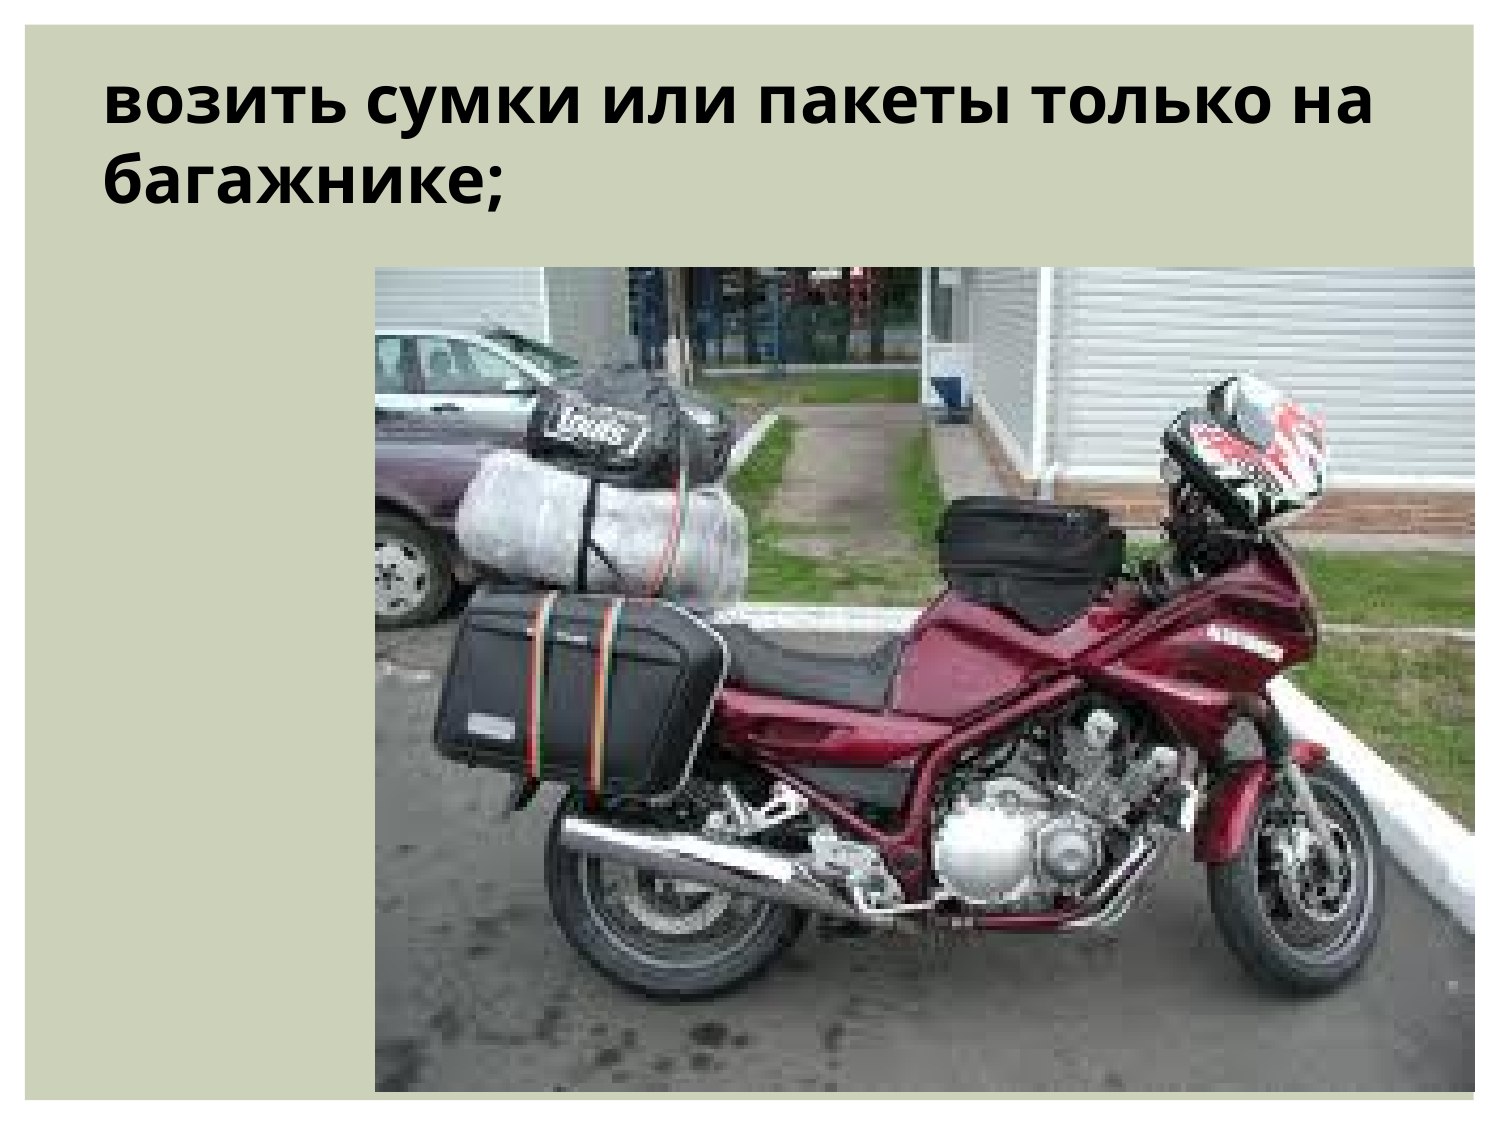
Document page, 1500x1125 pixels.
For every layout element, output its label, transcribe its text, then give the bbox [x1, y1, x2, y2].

text_box возить сумки или пакеты только на багажнике; [87, 49, 1438, 225]
picture [374, 267, 1476, 1093]
